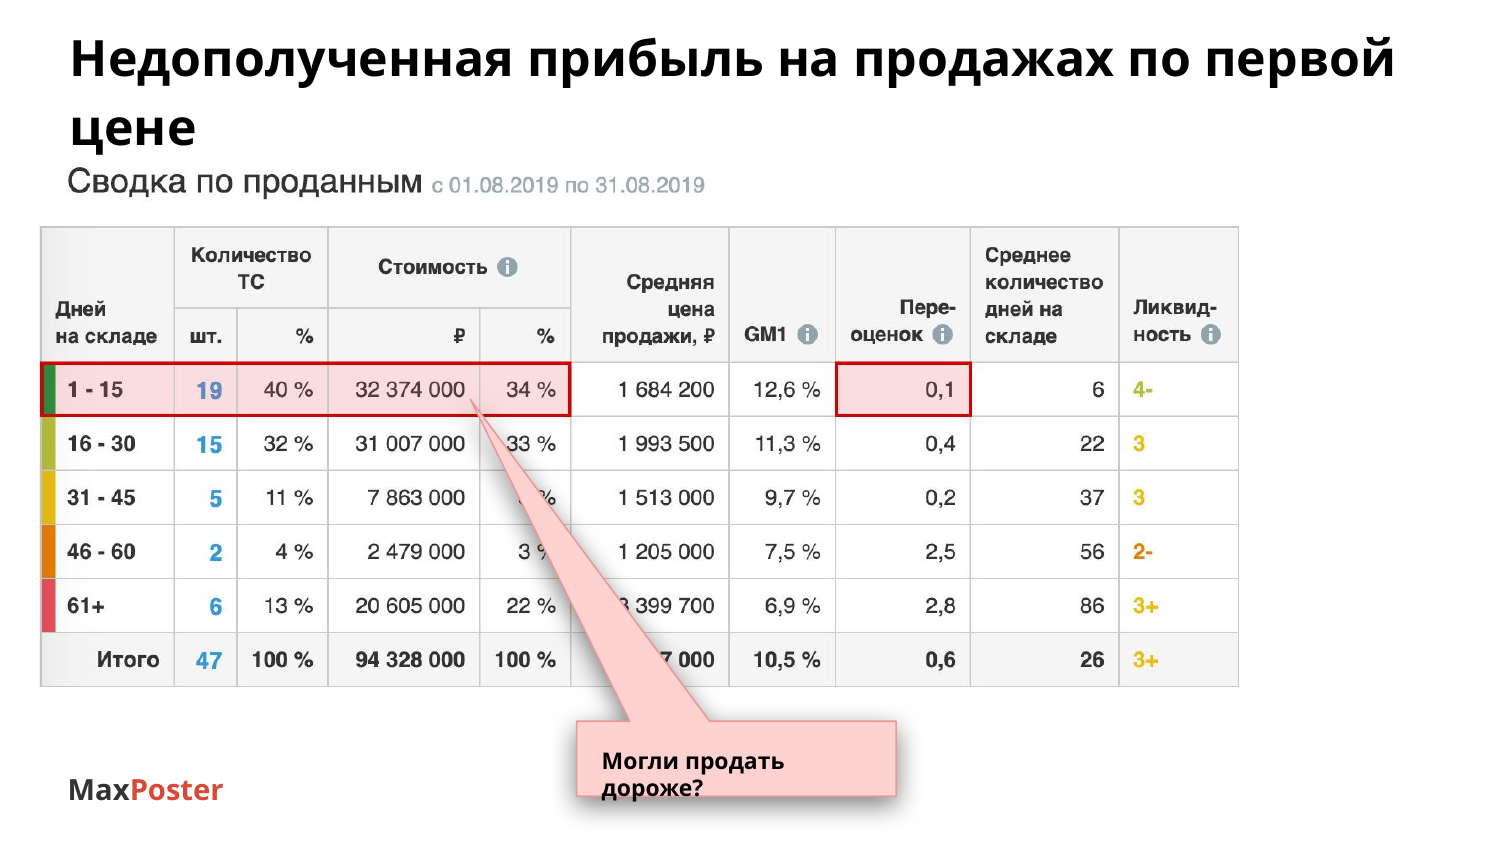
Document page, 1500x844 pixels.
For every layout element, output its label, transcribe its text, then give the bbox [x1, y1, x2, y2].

text_box Могли продать дороже? [586, 731, 907, 807]
text_box Недополученная прибыль на продажах по первой цене [55, 33, 1441, 140]
text_box MaxPoster [52, 756, 242, 821]
picture [38, 155, 1240, 688]
text_box [576, 694, 897, 797]
